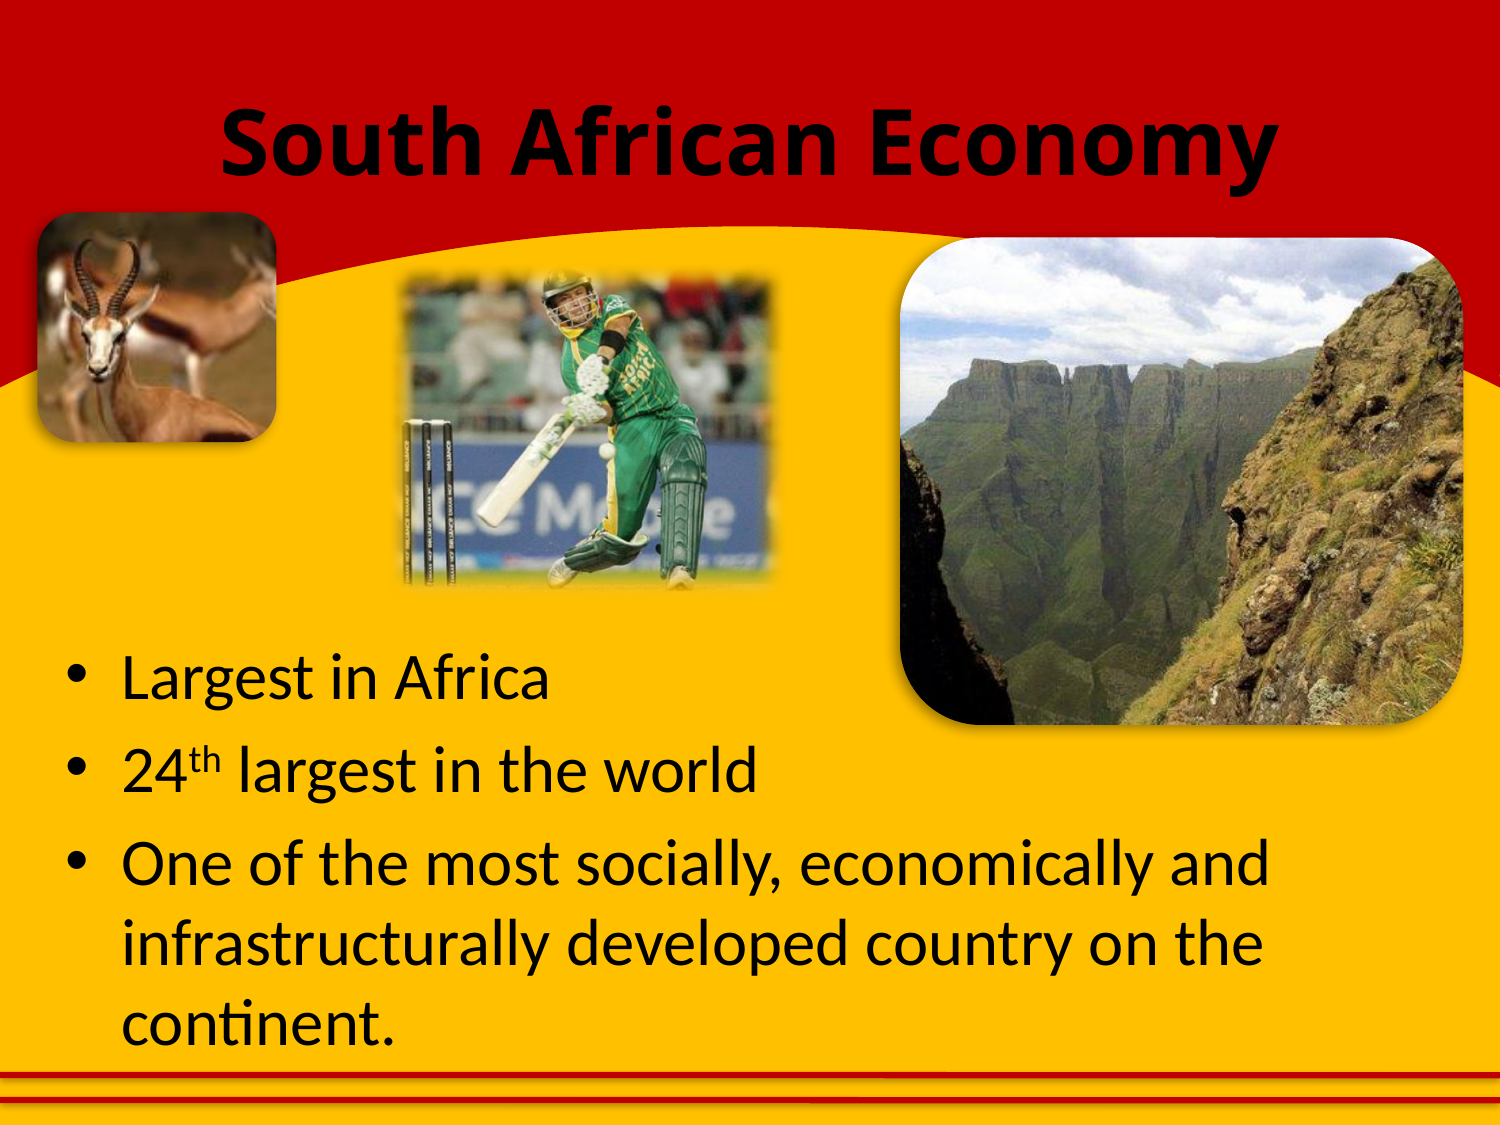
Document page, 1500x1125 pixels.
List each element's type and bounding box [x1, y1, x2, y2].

picture [37, 212, 277, 443]
picture [387, 262, 788, 600]
picture [899, 237, 1464, 726]
text_box [0, 0, 1500, 1101]
